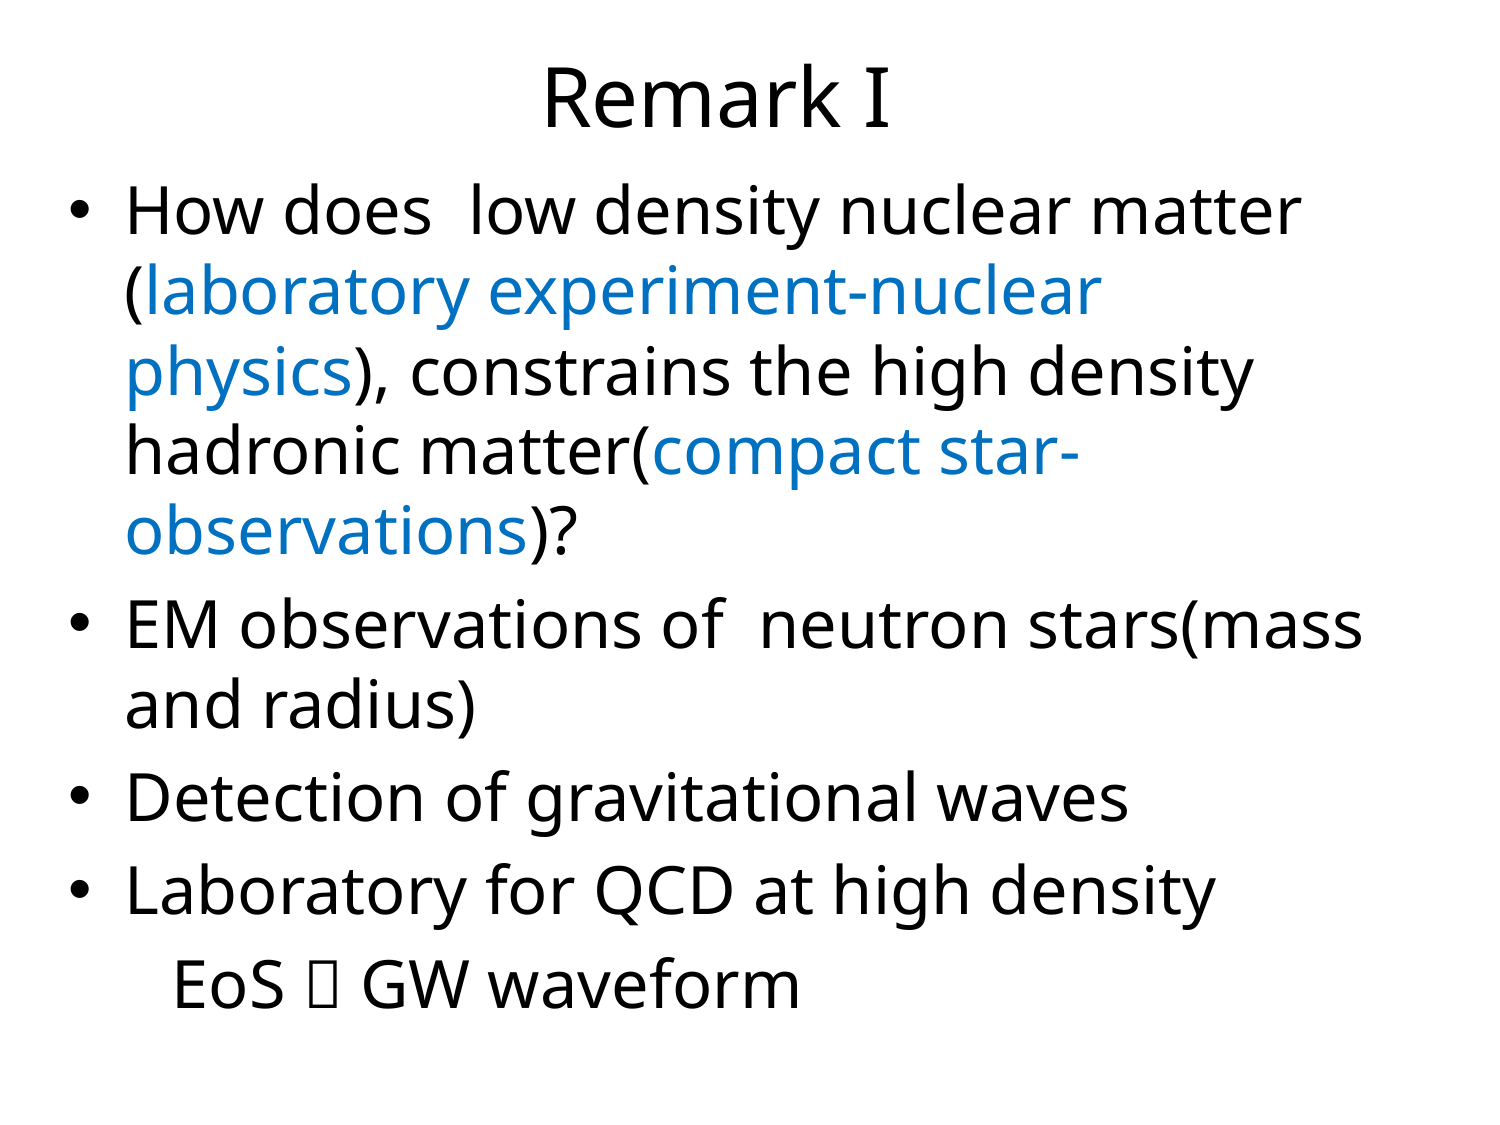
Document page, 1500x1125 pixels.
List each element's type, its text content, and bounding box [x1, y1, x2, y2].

title Remark I [41, 0, 1392, 188]
list How does low density nuclear matter (laboratory experiment-nuclear physics), constrains the high density hadronic matter(compact star-observations)? EM observations of neutron stars(mass and radius) Detection of gravitational waves Laboratory for QCD at high density EoS  GW waveform [53, 160, 1404, 1024]
